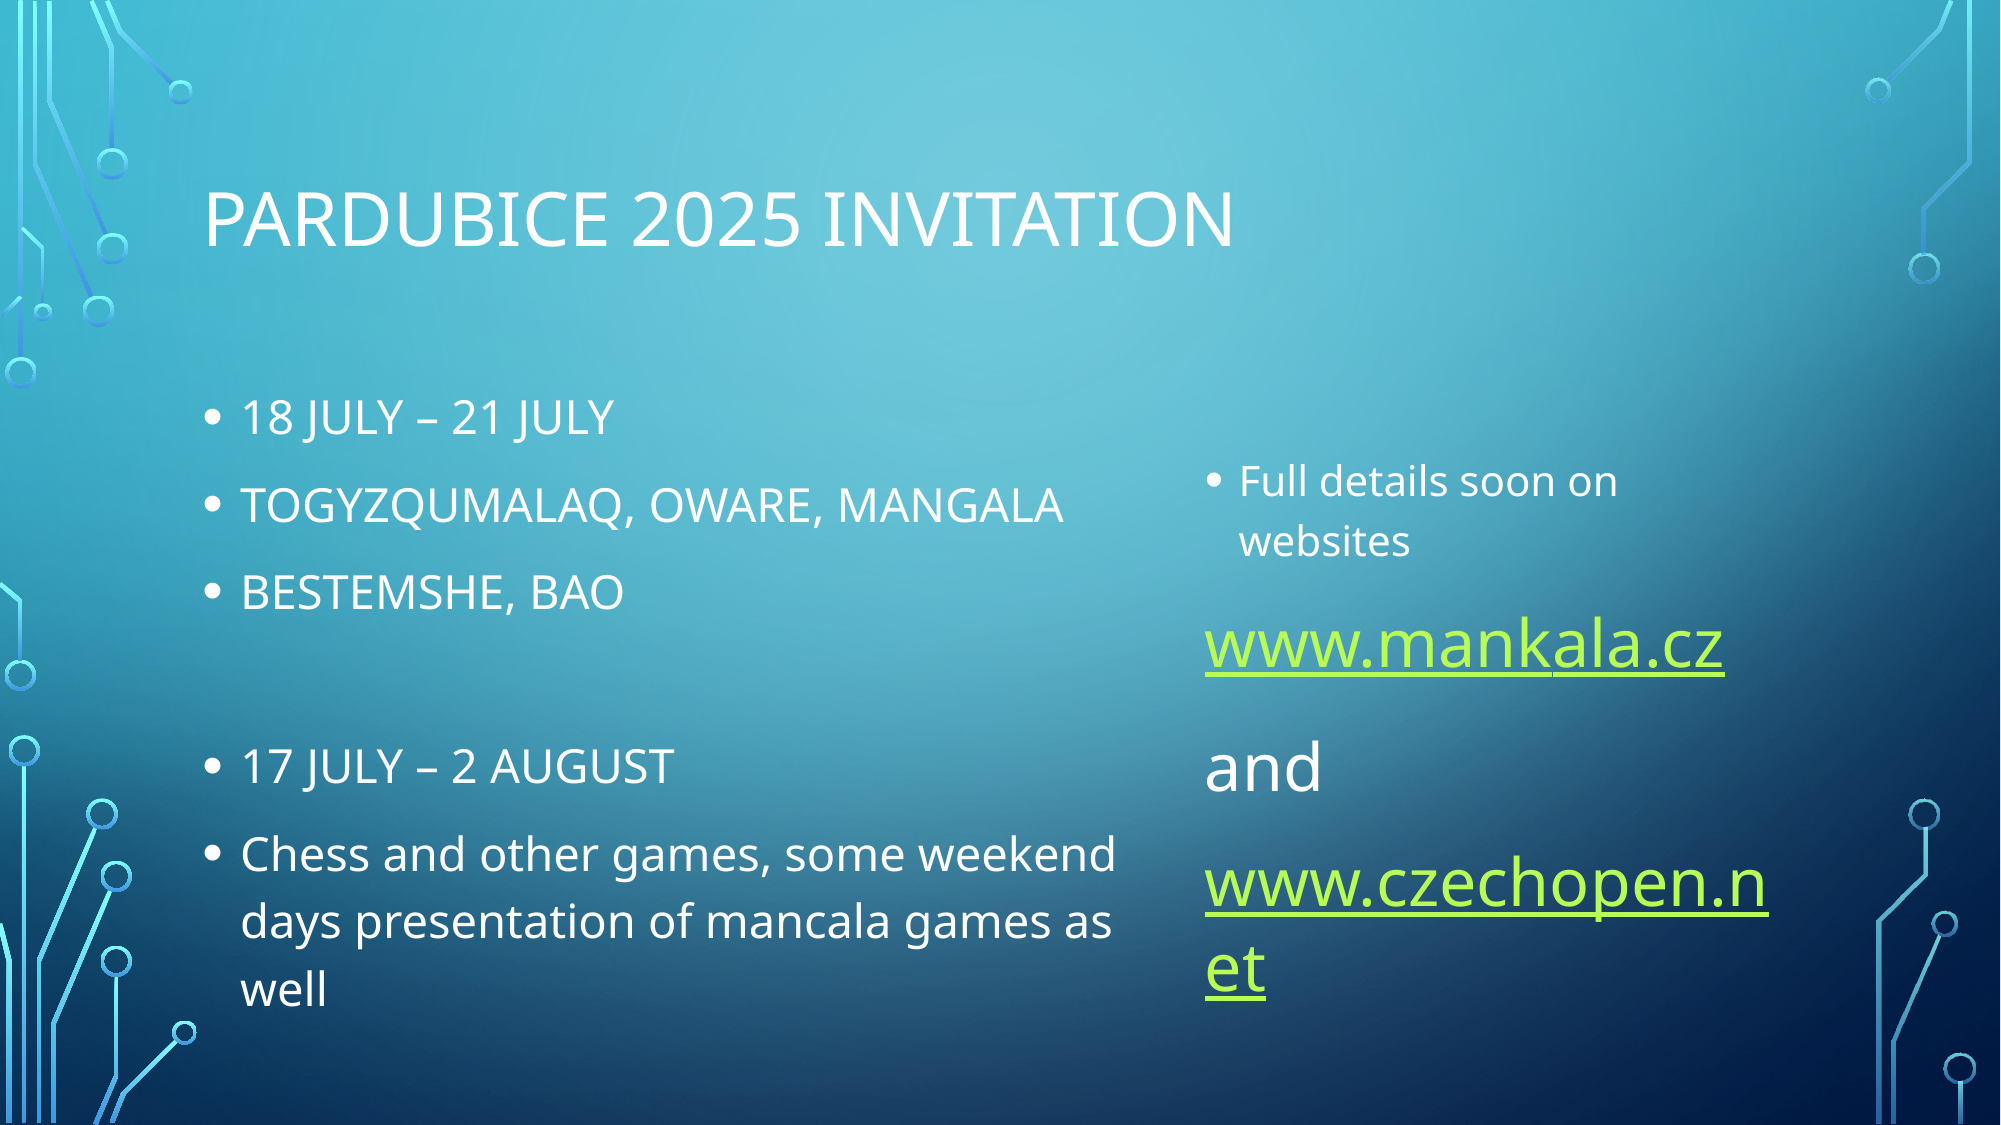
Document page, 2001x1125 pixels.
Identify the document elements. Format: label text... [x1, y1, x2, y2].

title PARDUBICE 2025 INVITATION [187, 101, 1813, 344]
list Full details soon on websites www.mankala.cz and www.czechopen.net [1189, 369, 1813, 950]
list 18 JULY – 21 JULY TOGYZQUMALAQ, OWARE, MANGALA BESTEMSHE, BAO 17 JULY – 2 AUGUST Chess and other games, some weekend days presentation of mancala games as well [187, 369, 1161, 1024]
